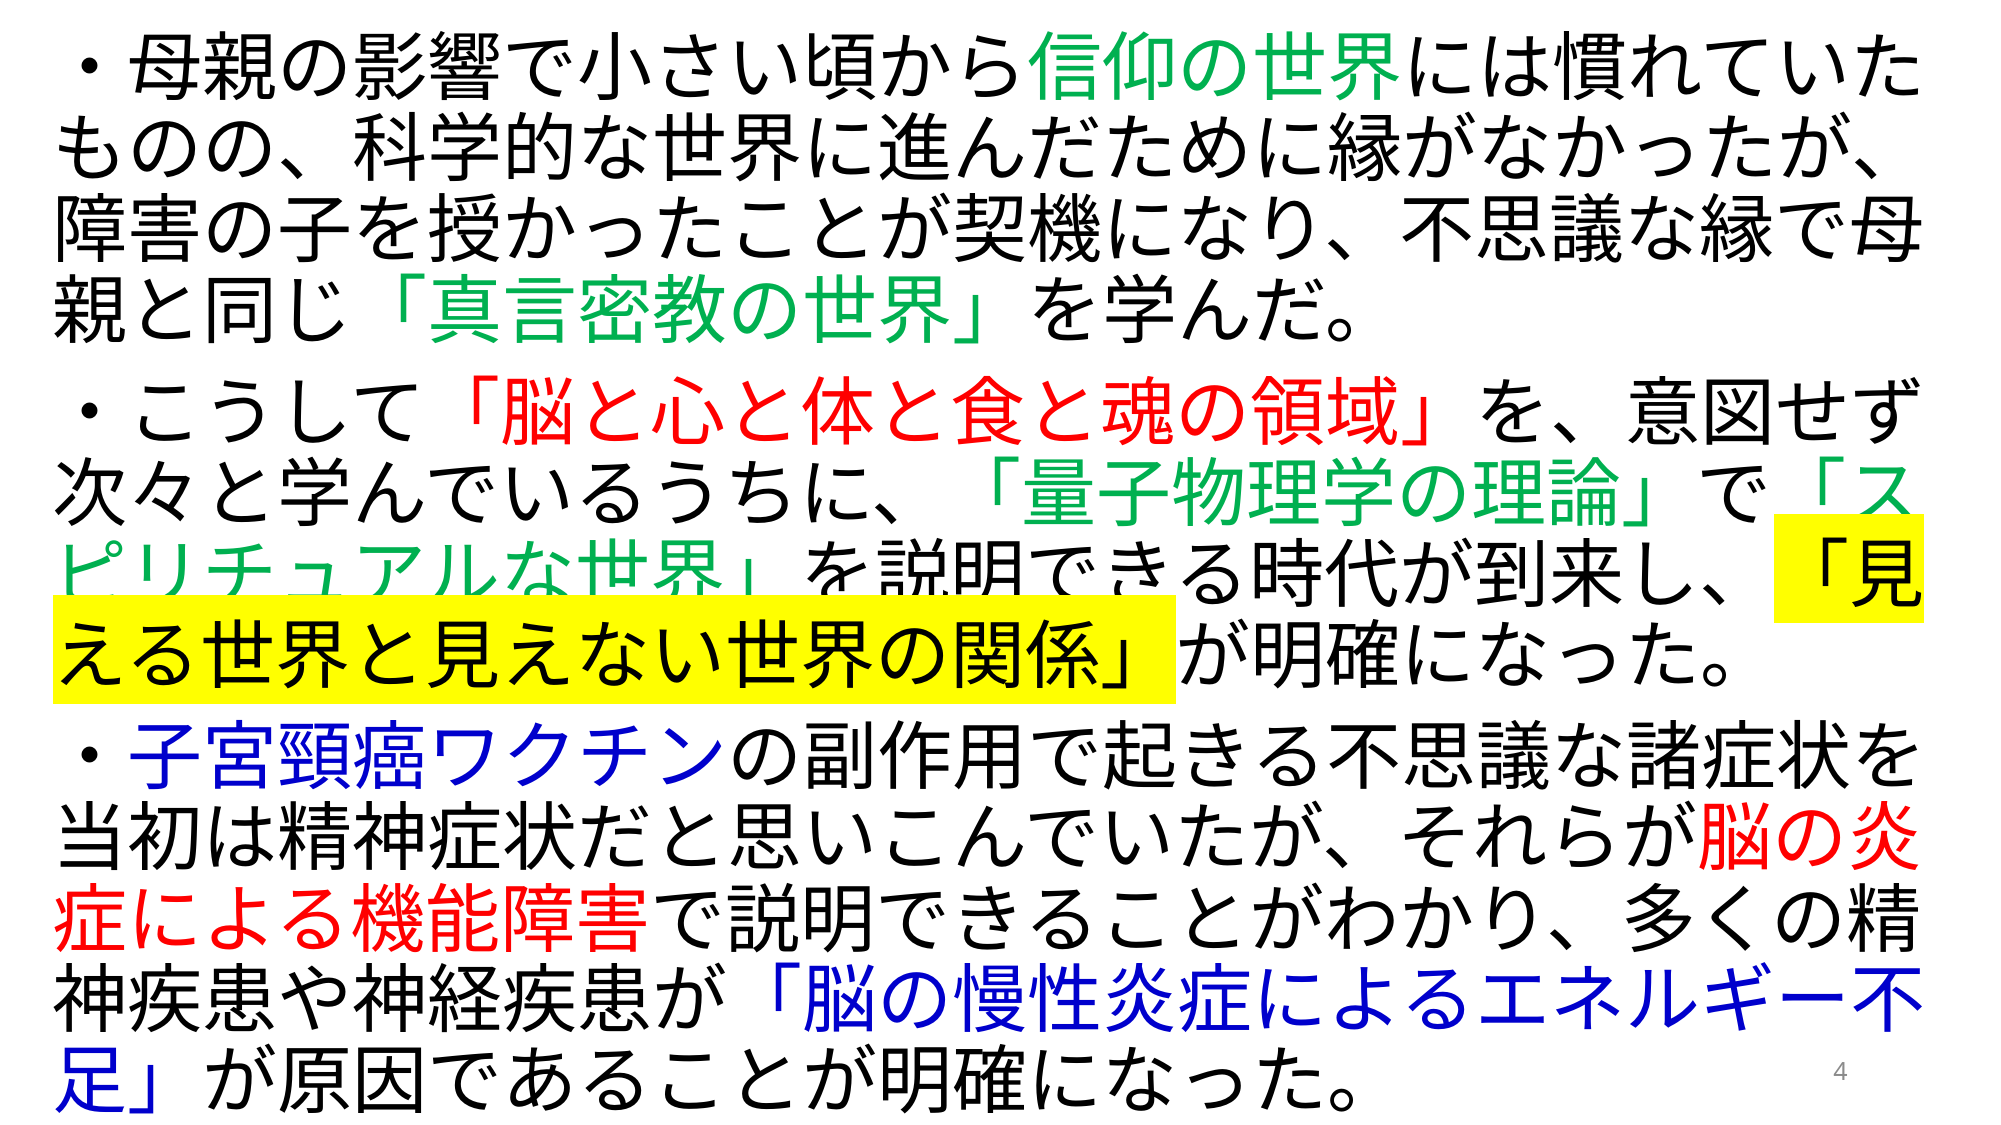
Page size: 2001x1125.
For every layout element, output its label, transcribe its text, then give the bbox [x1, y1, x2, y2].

slide_number 4 [1412, 1042, 1863, 1103]
subtitle ・母親の影響で小さい頃から信仰の世界には慣れていたものの、科学的な世界に進んだために縁がなかったが、障害の子を授かったことが契機になり、不思議な縁で母親と同じ「真言密教の世界」を学んだ。 ・こうして「脳と心と体と食と魂の領域」を、意図せず次々と学んでいるうちに、「量子物理学の理論」で「スピリチュアルな世界」を説明できる時代が到来し、「見える世界と見えない世界の関係」が明確になった。 ・子宮頸癌ワクチンの副作用で起きる不思議な諸症状を当初は精神症状だと思いこんでいたが、それらが脳の炎症による機能障害で説明できることがわかり、多くの精神疾患や神経疾患が「脳の慢性炎症によるエネルギー不足」が原因であることが明確になった。 [37, 22, 1962, 1115]
